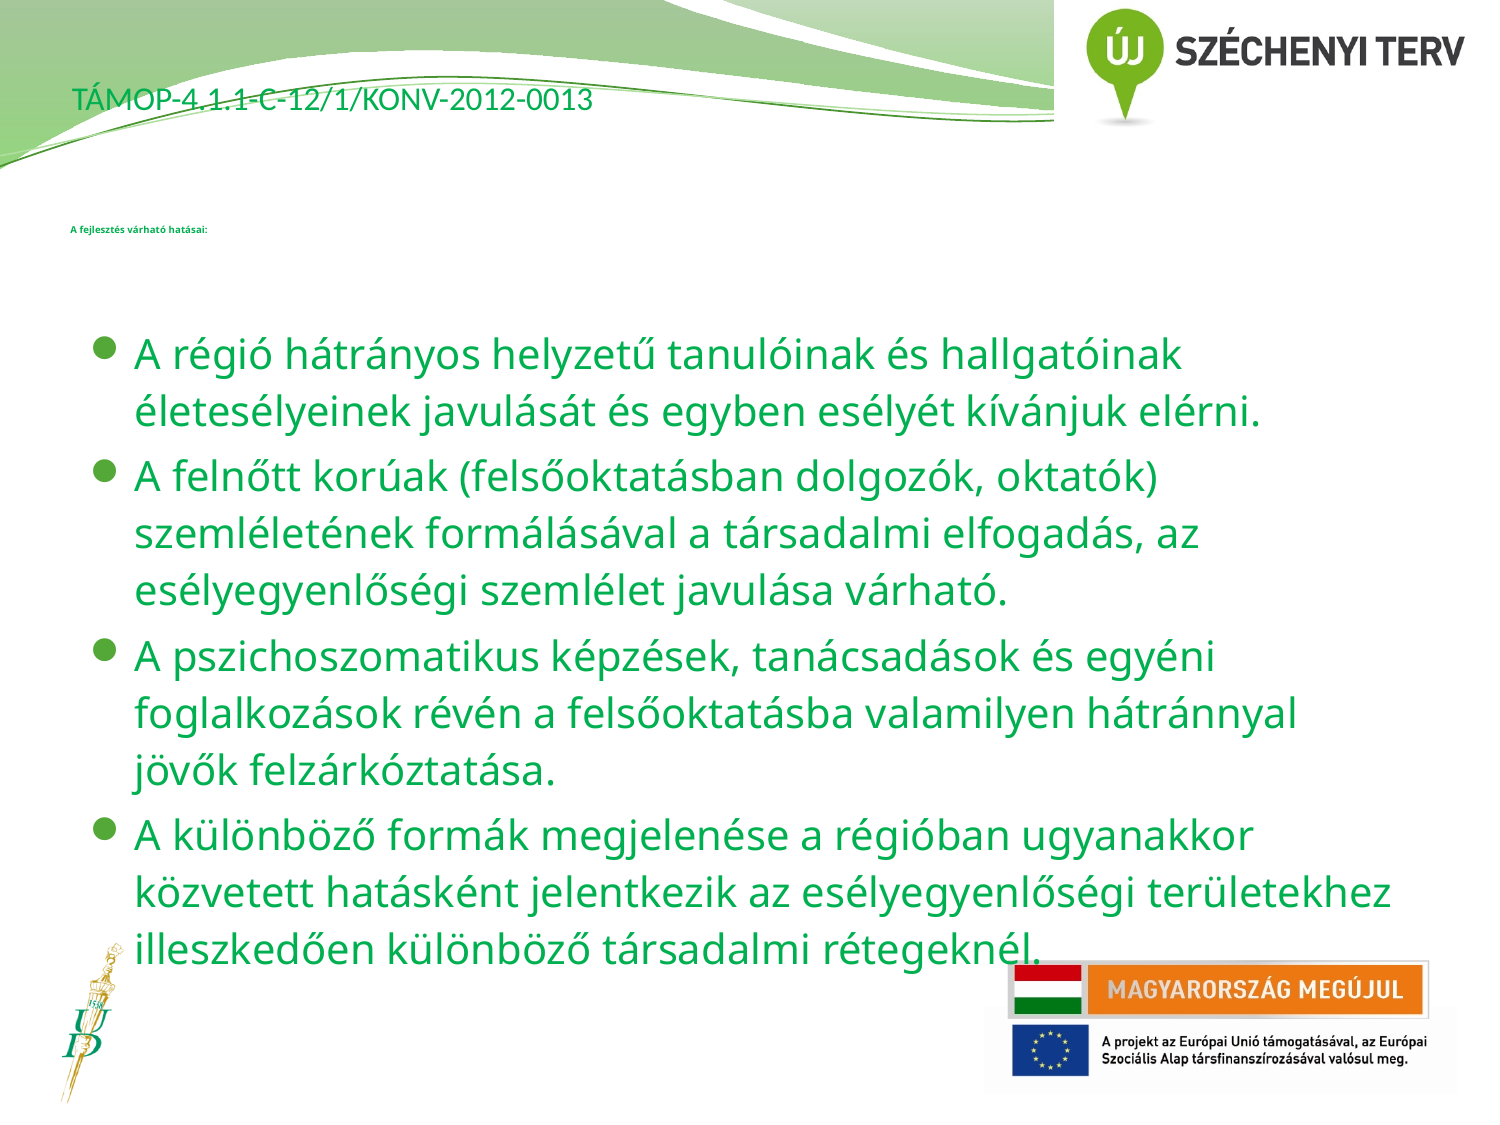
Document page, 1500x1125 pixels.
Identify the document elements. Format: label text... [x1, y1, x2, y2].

picture [984, 960, 1458, 1094]
text_box [46, 35, 645, 94]
list A régió hátrányos helyzetű tanulóinak és hallgatóinak életesélyeinek javulását és egyben esélyét kívánjuk elérni. A felnőtt korúak (felsőoktatásban dolgozók, oktatók) szemléletének formálásával a társadalmi elfogadás, az esélyegyenlőségi szemlélet javulása várható. A pszichoszomatikus képzések, tanácsadások és egyéni foglalkozások révén a felsőoktatásba valamilyen hátránnyal jövők felzárkóztatása. A különböző formák megjelenése a régióban ugyanakkor közvetett hatásként jelentkezik az esélyegyenlőségi területekhez illeszkedően különböző társadalmi rétegeknél. [75, 317, 1425, 1038]
picture [58, 937, 132, 1108]
title A fejlesztés várható hatásai: [70, 140, 1421, 236]
picture [1054, 0, 1500, 134]
text_box TÁMOP-4.1.1-C-12/1/KONV-2012-0013 [71, 60, 670, 119]
